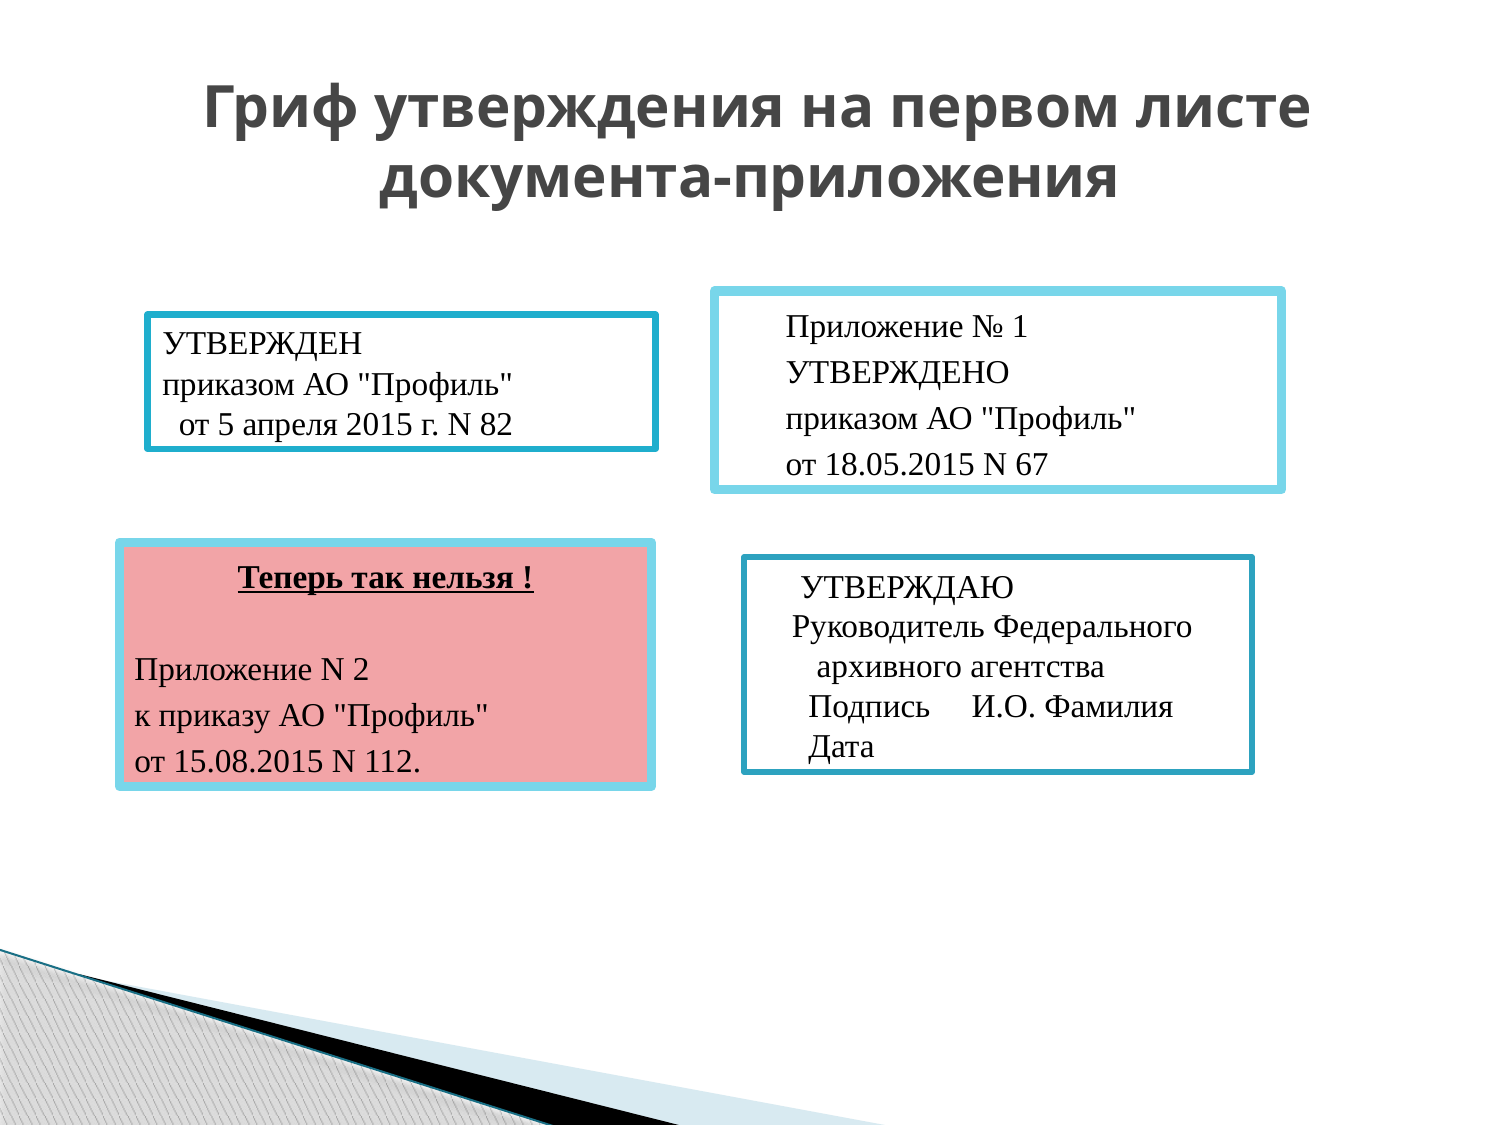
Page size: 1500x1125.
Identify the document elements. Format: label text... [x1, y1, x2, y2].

text_box УТВЕРЖДЕН приказом АО "Профиль" от 5 апреля 2015 г. N 82 [147, 314, 656, 449]
text_box Теперь так нельзя ! Приложение N 2 к приказу АО "Профиль" от 15.08.2015 N 112. [119, 542, 652, 787]
text_box УТВЕРЖДАЮ Руководитель Федерального архивного агентства Подпись И.О. Фамилия Дата [744, 557, 1252, 772]
text_box Приложение № 1 УТВЕРЖДЕНО приказом АО "Профиль" от 18.05.2015 N 67 [714, 291, 1282, 490]
title Гриф утверждения на первом листе документа-приложения [75, 45, 1425, 233]
